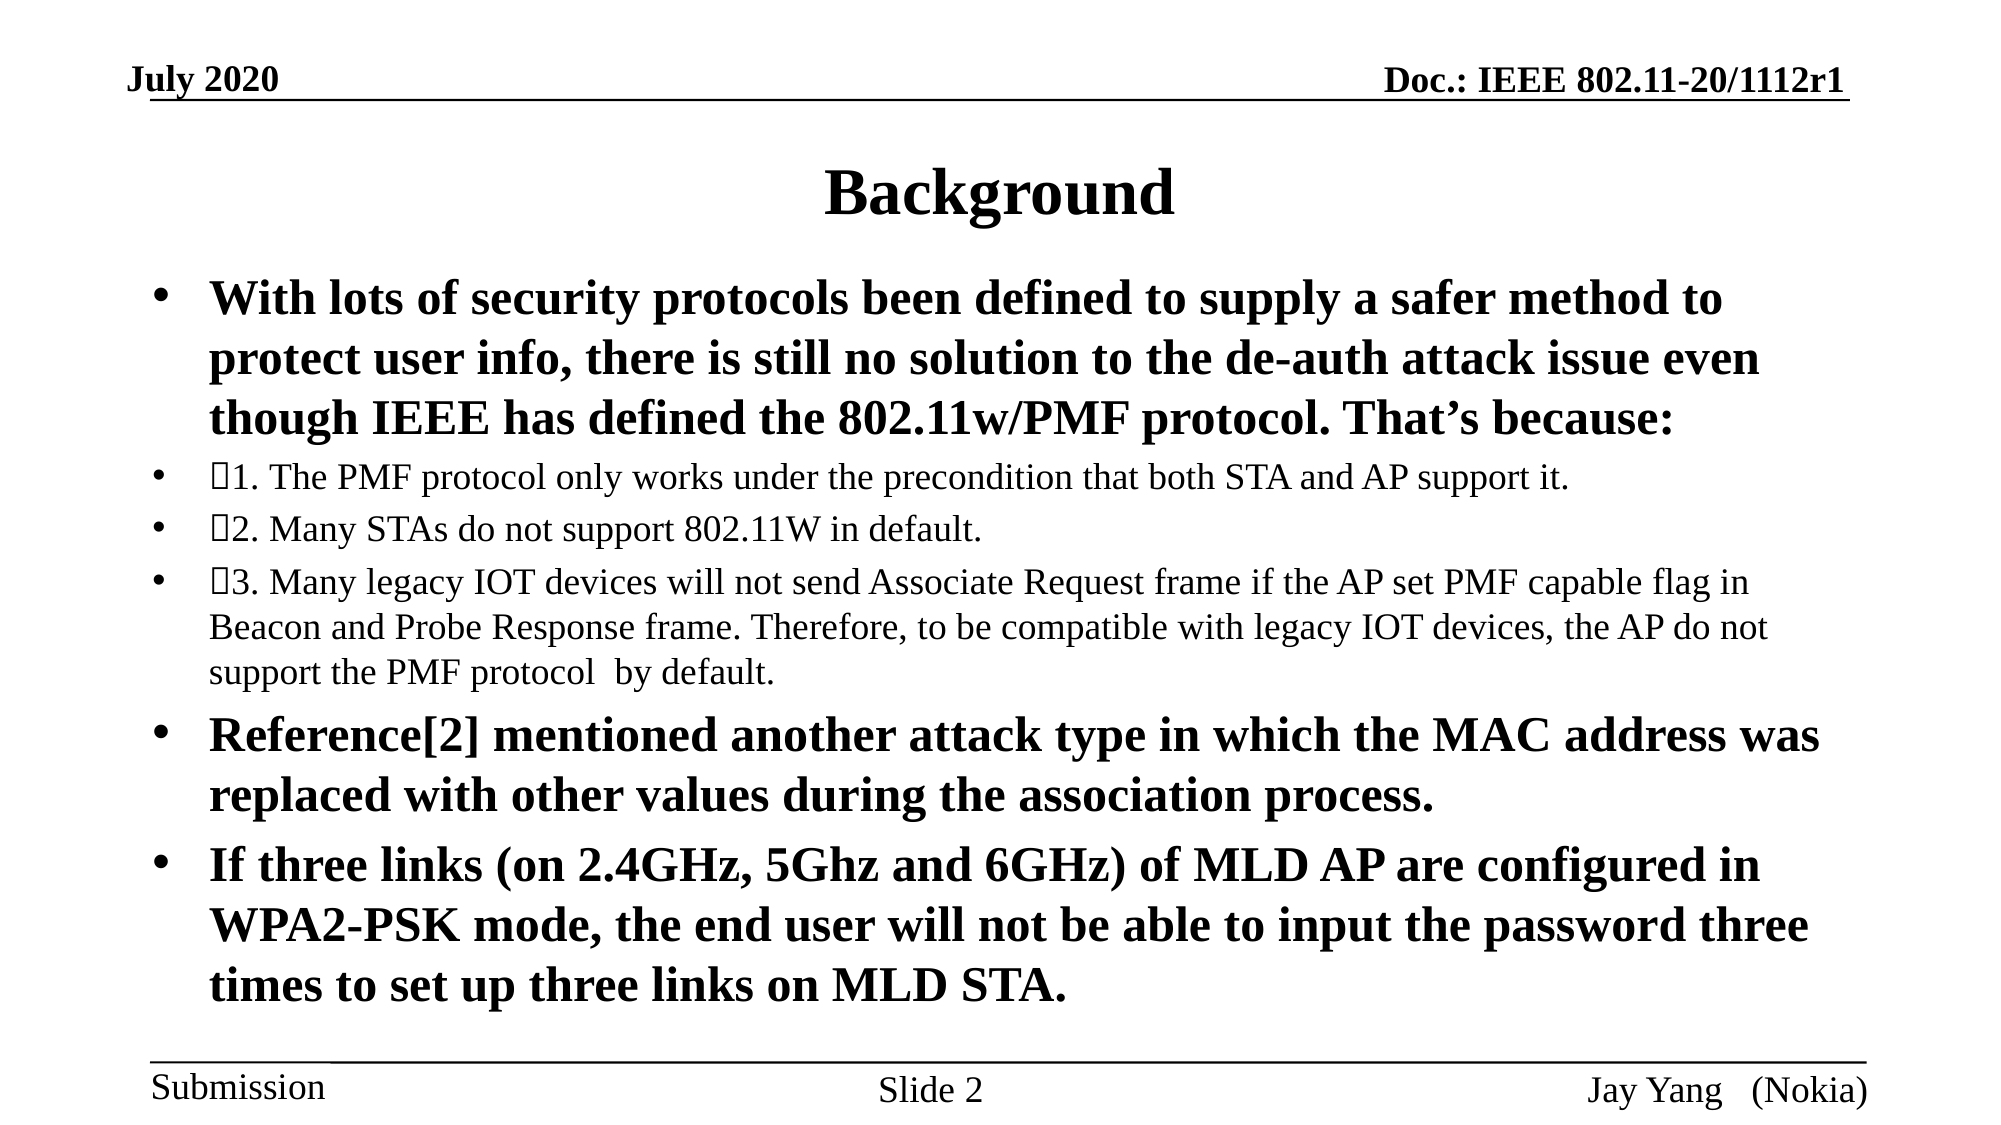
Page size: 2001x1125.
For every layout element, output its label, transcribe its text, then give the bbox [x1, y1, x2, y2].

title Background [149, 112, 1851, 256]
list With lots of security protocols been defined to supply a safer method to protect user info, there is still no solution to the de-auth attack issue even though IEEE has defined the 802.11w/PMF protocol. That’s because: 1. The PMF protocol only works under the precondition that both STA and AP support it. 2. Many STAs do not support 802.11W in default. 3. Many legacy IOT devices will not send Associate Request frame if the AP set PMF capable flag in Beacon and Probe Response frame. Therefore, to be compatible with legacy IOT devices, the AP do not support the PMF protocol by default. Reference[2] mentioned another attack type in which the MAC address was replaced with other values during the association process. If three links (on 2.4GHz, 5Ghz and 6GHz) of MLD AP are configured in WPA2-PSK mode, the end user will not be able to input the password three times to set up three links on MLD STA. [137, 256, 1859, 1038]
footer Jay Yang (Nokia) [1575, 1064, 1869, 1111]
slide_number Slide 2 [705, 1064, 1157, 1125]
